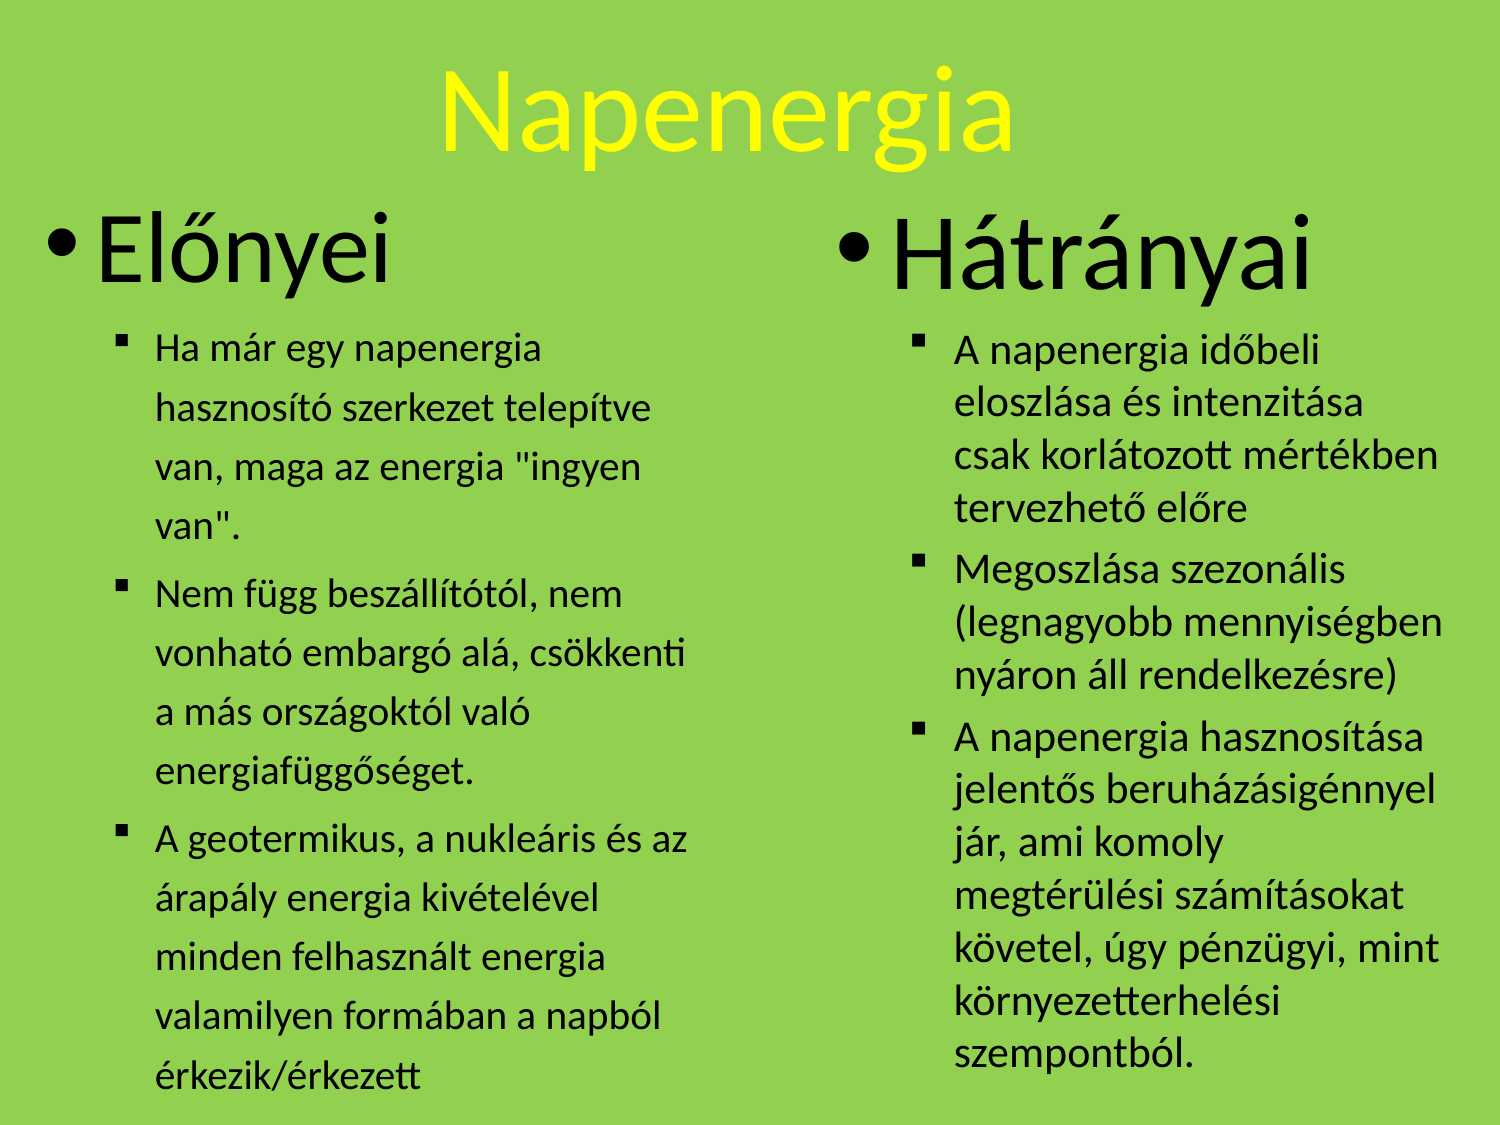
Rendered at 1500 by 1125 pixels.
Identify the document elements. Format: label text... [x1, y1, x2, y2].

title Napenergia [53, 19, 1404, 185]
list Hátrányai A napenergia időbeli eloszlása és intenzitása csak korlátozott mértékben tervezhető előre Megoszlása szezonális (legnagyobb mennyiségben nyáron áll rendelkezésre) A napenergia hasznosítása jelentős beruházásigénnyel jár, ami komoly megtérülési számításokat követel, úgy pénzügyi, mint környezetterhelési szempontból. [820, 172, 1460, 1125]
list Előnyei Ha már egy napenergia hasznosító szerkezet telepítve van, maga az energia "ingyen van". Nem függ beszállítótól, nem vonható embargó alá, csökkenti a más országoktól való energiafüggőséget. A geotermikus, a nukleáris és az árapály energia kivételével minden felhasznált energia valamilyen formában a napból érkezik/érkezett [29, 172, 727, 1125]
